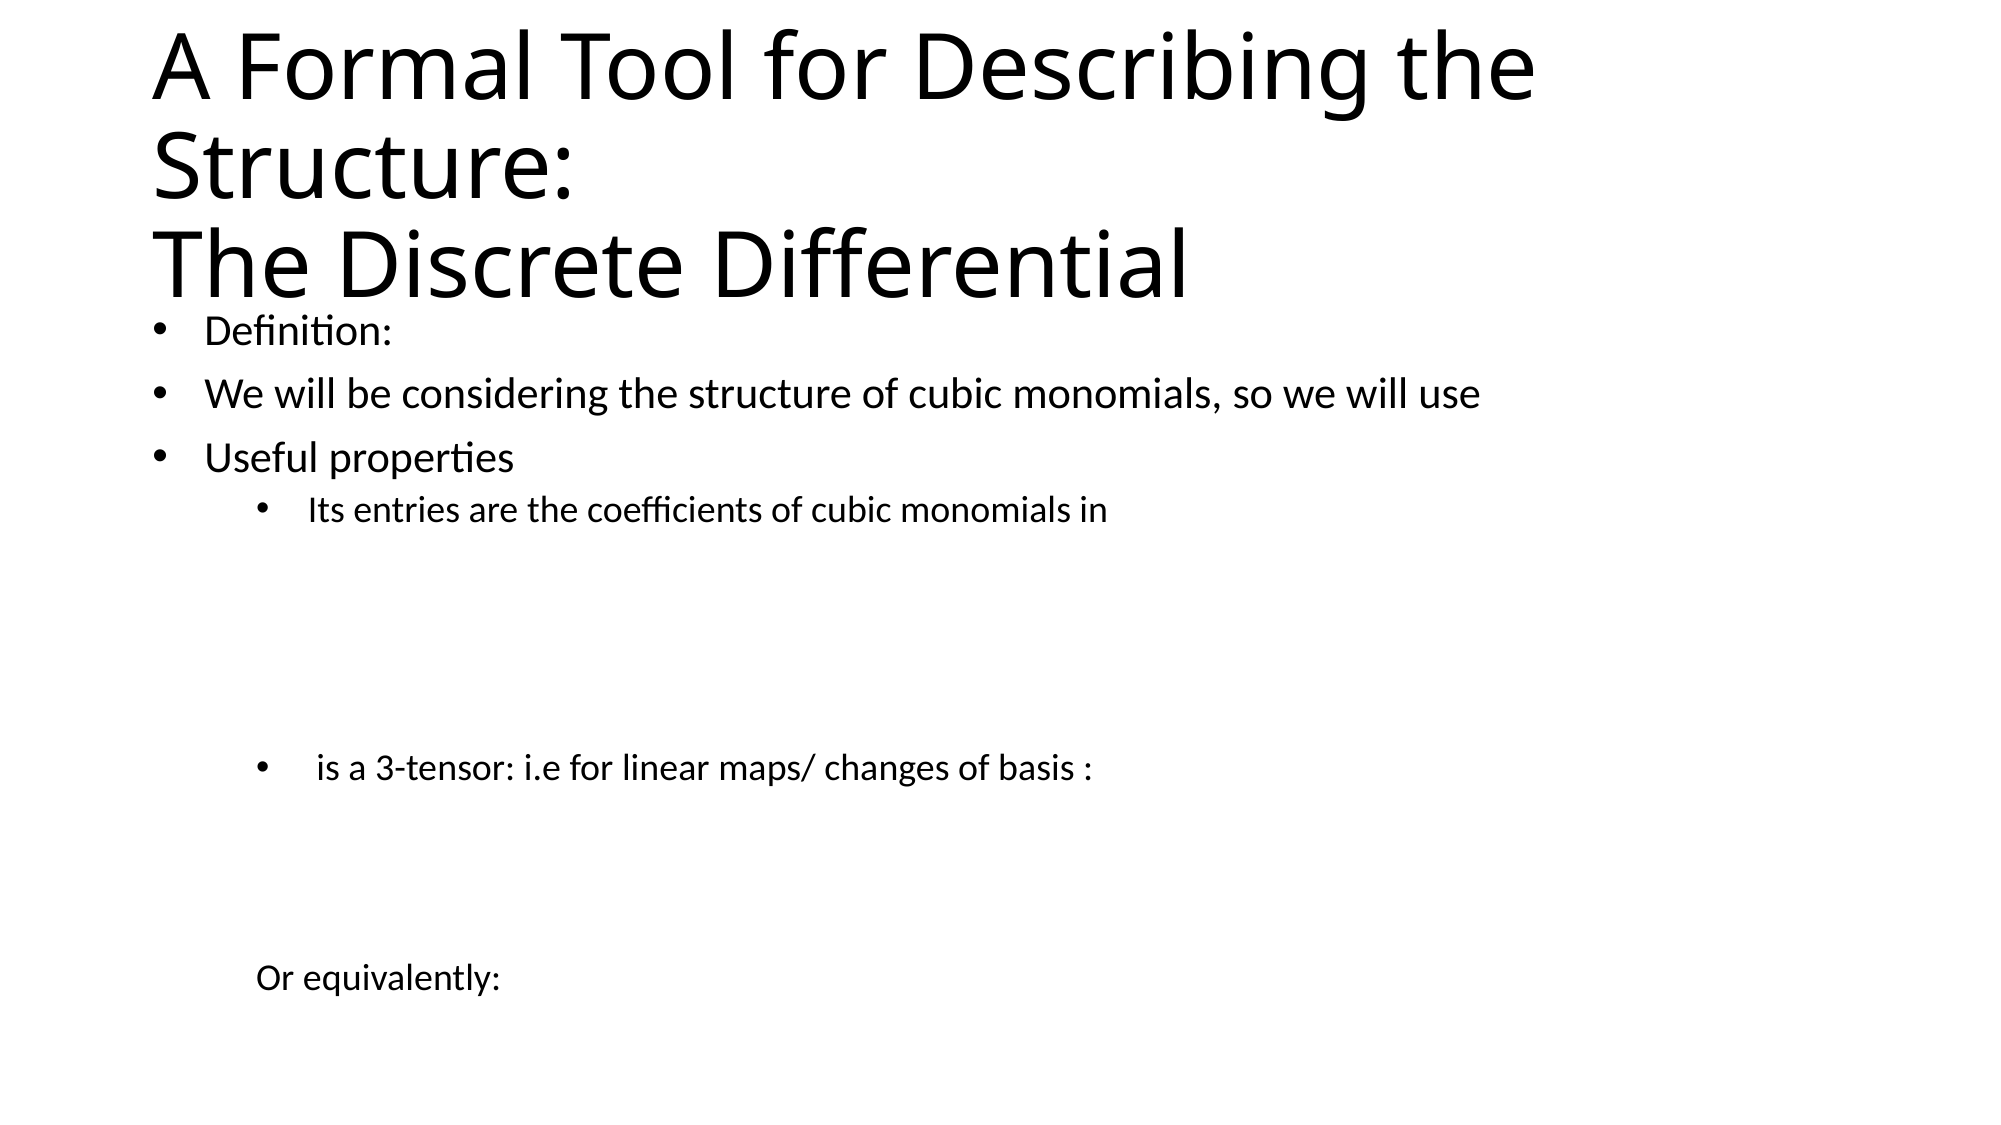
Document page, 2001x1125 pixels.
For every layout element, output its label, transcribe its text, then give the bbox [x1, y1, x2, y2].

title A Formal Tool for Describing the Structure: The Discrete Differential [137, 59, 1863, 278]
